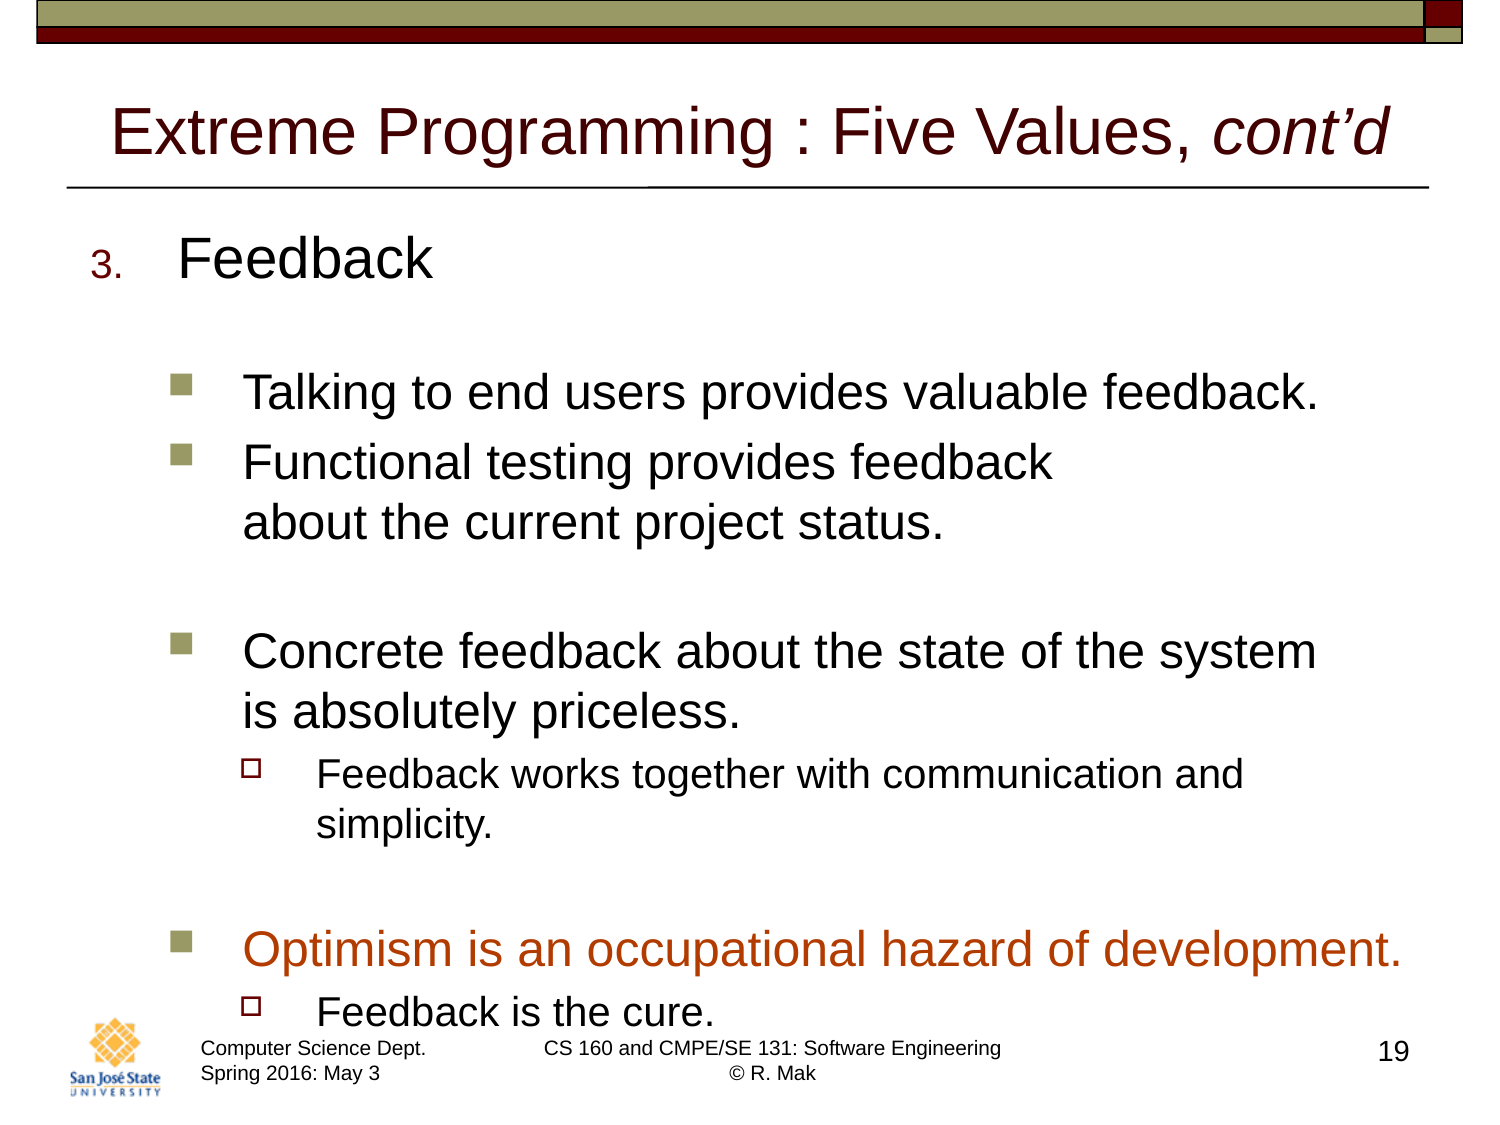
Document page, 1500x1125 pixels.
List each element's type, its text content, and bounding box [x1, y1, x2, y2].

picture [60, 1012, 166, 1112]
list Feedback Talking to end users provides valuable feedback. Functional testing provides feedback about the current project status. Concrete feedback about the state of the system is absolutely priceless. Feedback works together with communication and simplicity. Optimism is an occupational hazard of development. Feedback is the cure. [75, 212, 1425, 1006]
title Extreme Programming : Five Values, cont’d [75, 67, 1425, 175]
slide_number 19 [1112, 1025, 1425, 1100]
